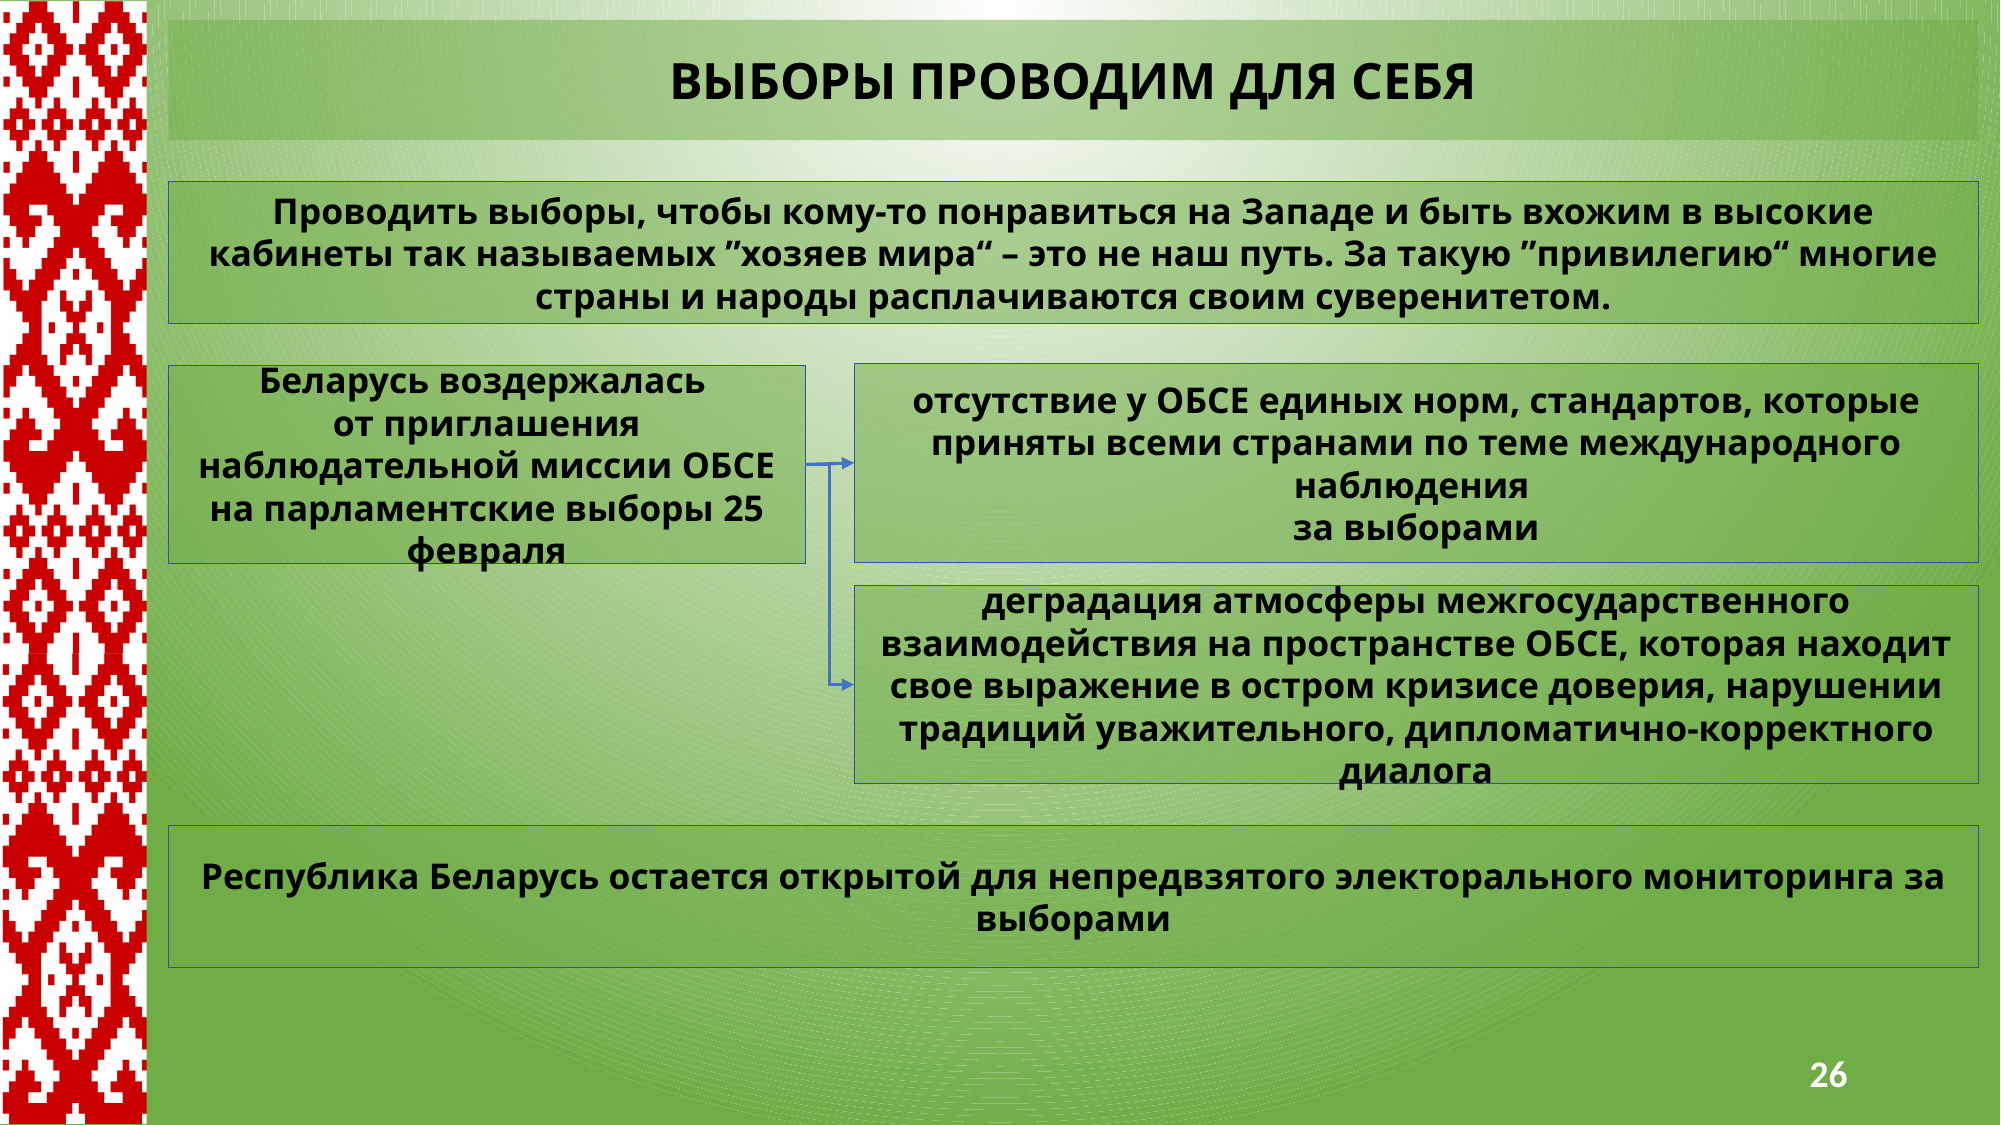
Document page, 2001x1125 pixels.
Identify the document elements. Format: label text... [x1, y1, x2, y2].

text_box Беларусь воздержалась от приглашения наблюдательной миссии ОБСЕ на парламентские выборы 25 февраля [168, 365, 806, 564]
text_box деградация атмосферы межгосударственного взаимодействия на пространстве ОБСЕ, которая находит свое выражение в остром кризисе доверия, нарушении традиций уважительного, дипломатично-корректного диалога [854, 585, 1979, 784]
text_box отсутствие у ОБСЕ единых норм, стандартов, которые приняты всеми странами по теме международного наблюдения за выборами [854, 363, 1979, 563]
slide_number 26 [1412, 1042, 1863, 1103]
picture [0, 2, 400, 653]
text_box ВЫБОРЫ ПРОВОДИМ ДЛЯ СЕБЯ [168, 19, 1979, 141]
text_box Республика Беларусь остается открытой для непредвзятого электорального мониторинга за выборами [168, 825, 1979, 968]
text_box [805, 465, 855, 685]
picture [0, 654, 309, 1124]
text_box Проводить выборы, чтобы кому-то понравиться на Западе и быть вхожим в высокие кабинеты так называемых ”хозяев мира“ – это не наш путь. За такую ”привилегию“ многие страны и народы расплачиваются своим суверенитетом. [168, 181, 1979, 324]
